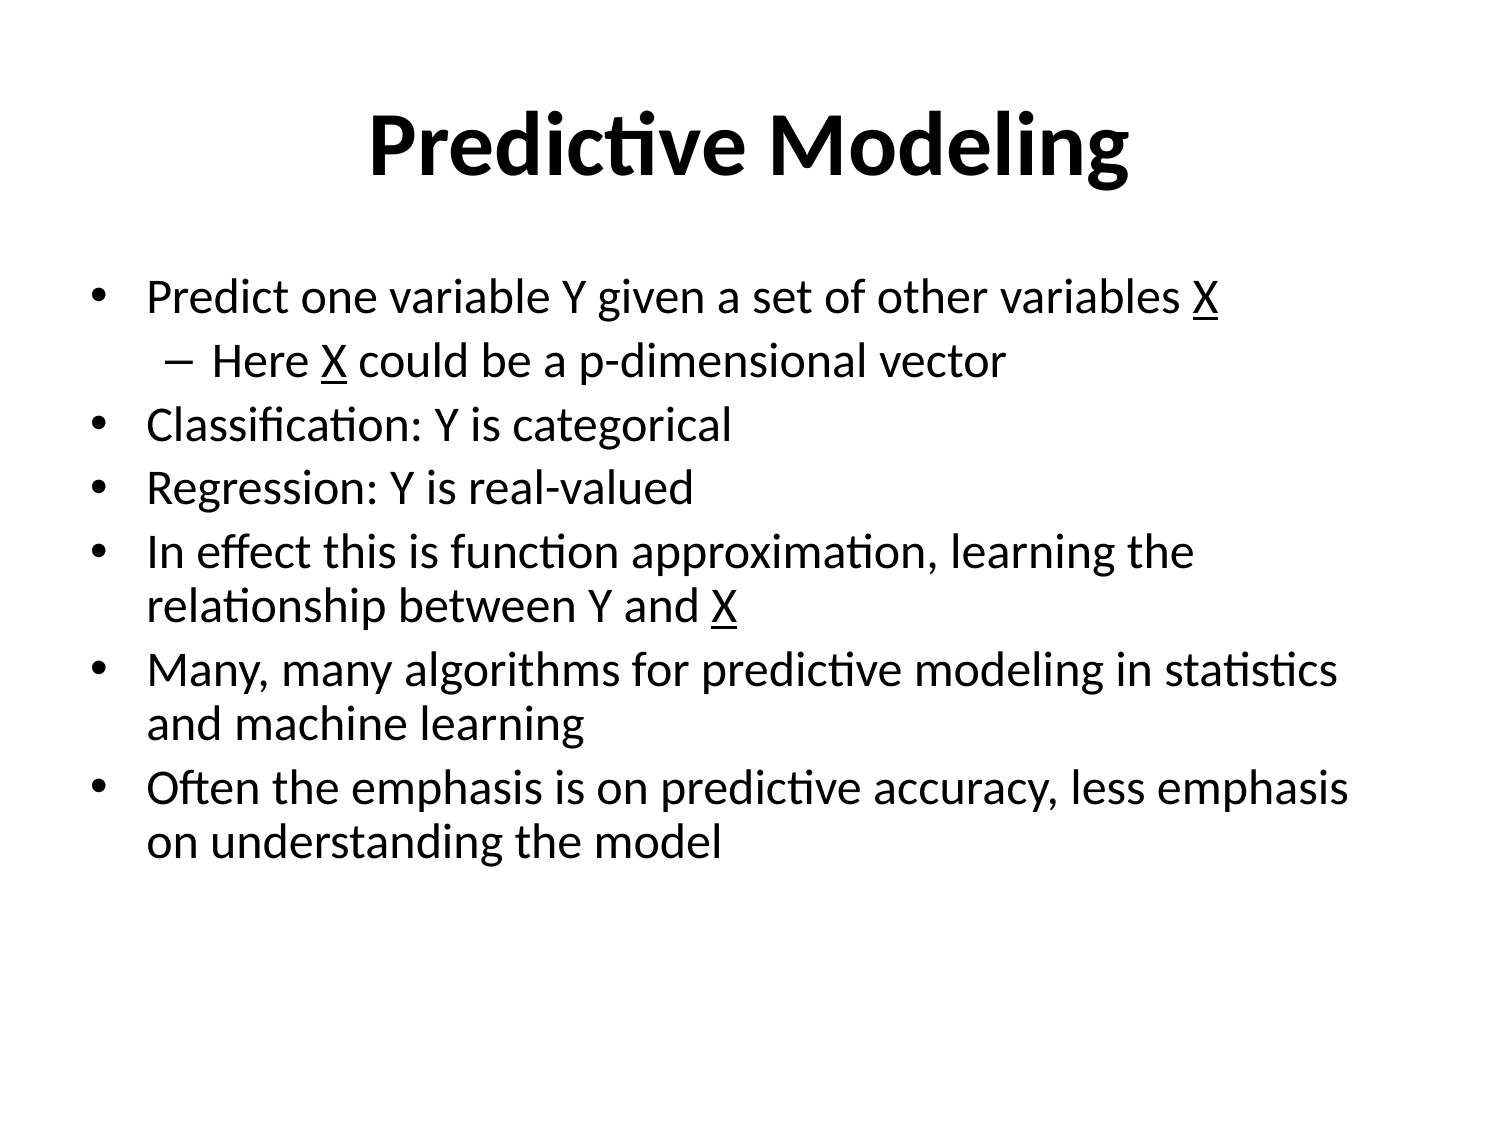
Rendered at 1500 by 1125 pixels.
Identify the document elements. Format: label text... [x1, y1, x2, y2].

title Predictive Modeling [75, 45, 1425, 233]
list Predict one variable Y given a set of other variables X Here X could be a p-dimensional vector Classification: Y is categorical Regression: Y is real-valued In effect this is function approximation, learning the relationship between Y and X Many, many algorithms for predictive modeling in statistics and machine learning Often the emphasis is on predictive accuracy, less emphasis on understanding the model [75, 262, 1425, 1005]
